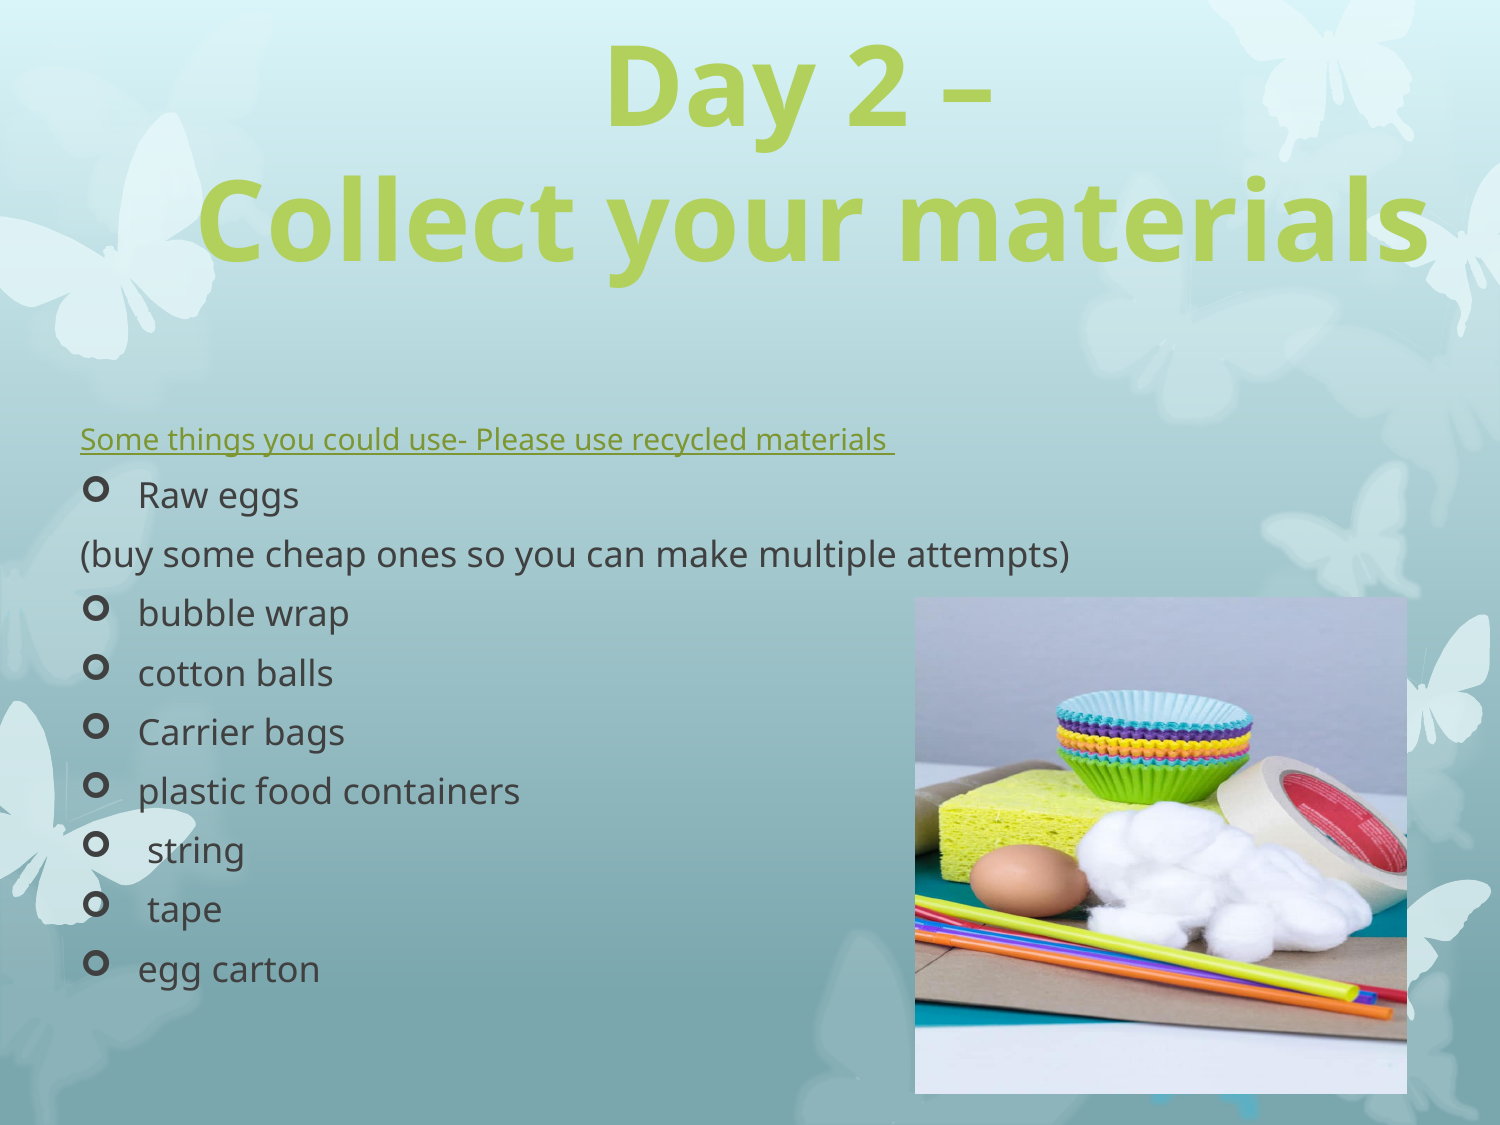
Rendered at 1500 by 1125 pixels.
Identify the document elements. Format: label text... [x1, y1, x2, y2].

text_box Day 2 – Collect your materials [179, 6, 1447, 292]
list Some things you could use- Please use recycled materials Raw eggs (buy some cheap ones so you can make multiple attempts) bubble wrap cotton balls Carrier bags plastic food containers string tape egg carton [64, 361, 1425, 1005]
picture [914, 597, 1408, 1094]
